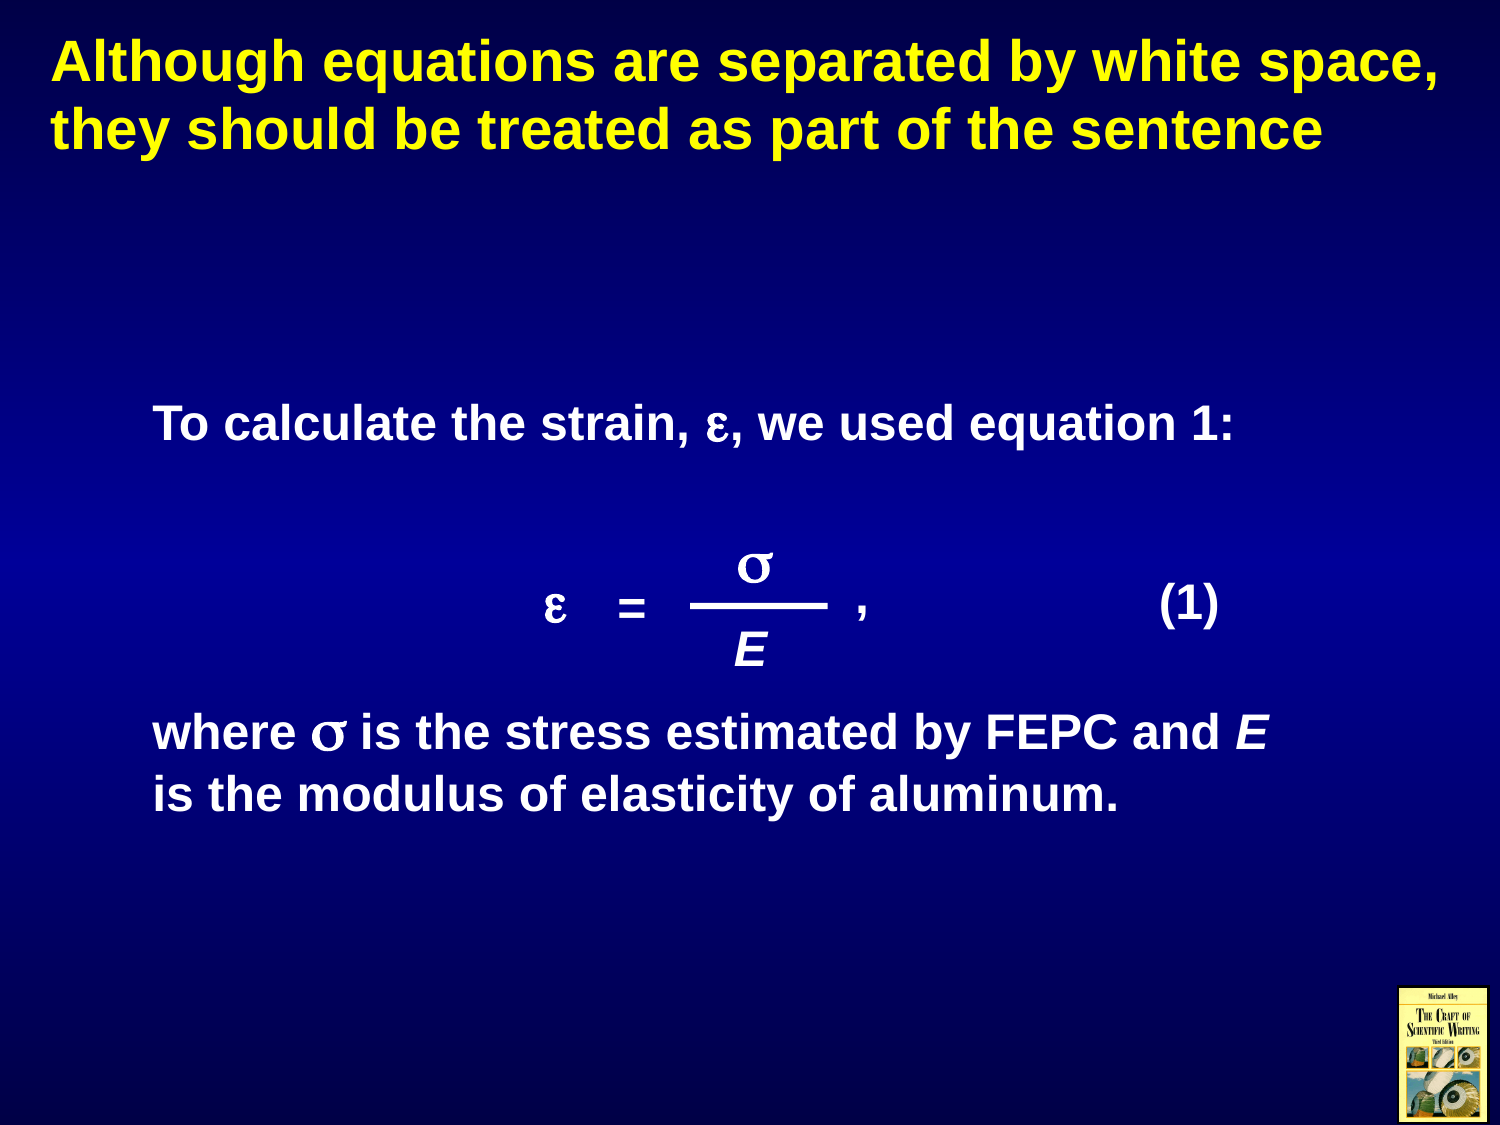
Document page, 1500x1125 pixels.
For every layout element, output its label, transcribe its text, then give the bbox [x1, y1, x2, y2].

picture [1398, 987, 1488, 1123]
title Although equations are separated by white space, they should be treated as part of the sentence [35, 19, 1500, 223]
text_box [137, 374, 1303, 836]
